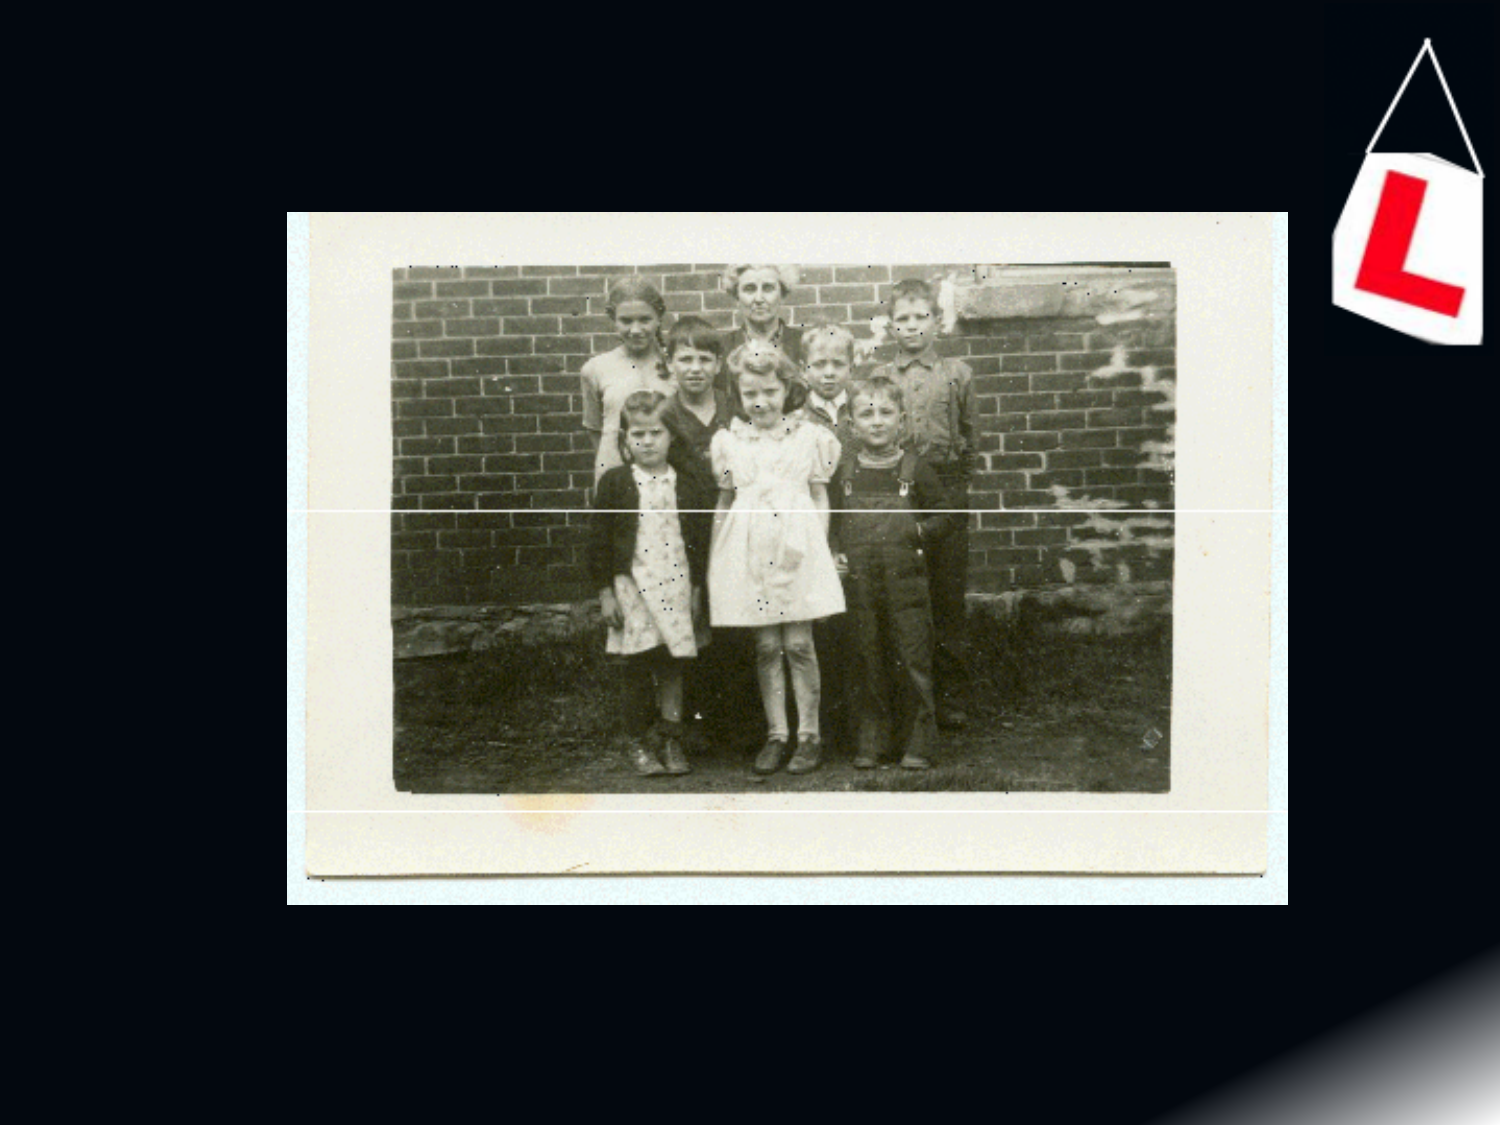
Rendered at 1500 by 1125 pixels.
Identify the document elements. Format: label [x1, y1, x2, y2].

picture [1323, 3, 1494, 357]
picture [287, 212, 1288, 905]
